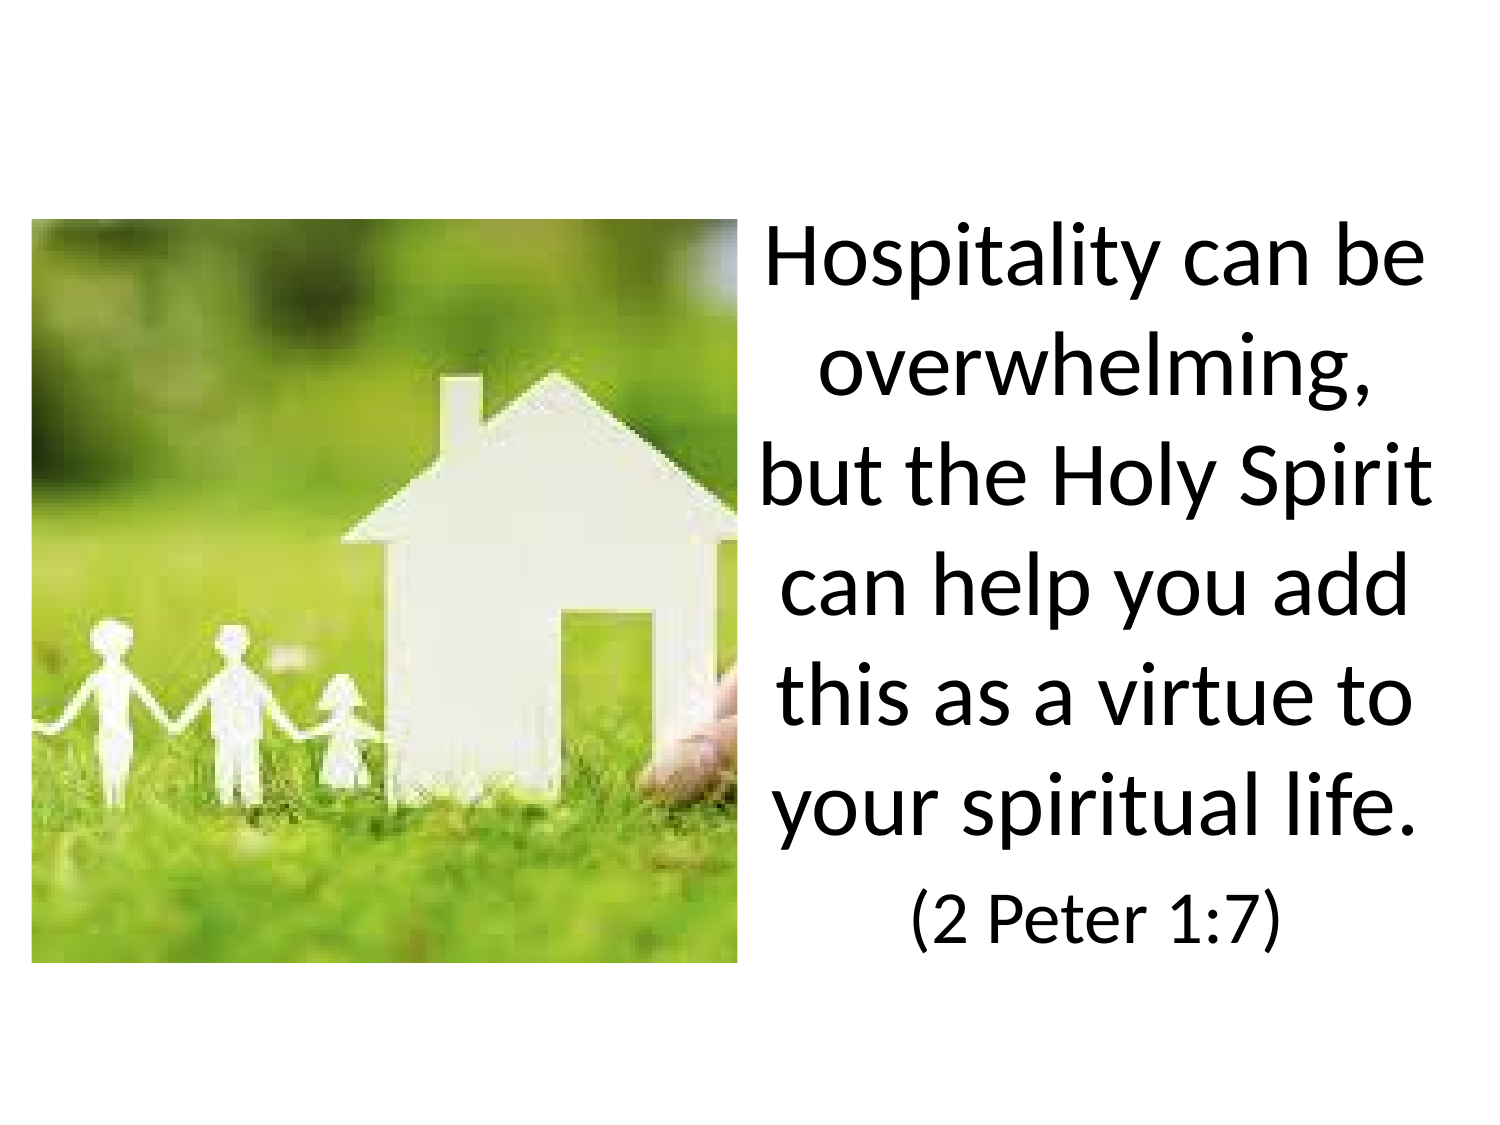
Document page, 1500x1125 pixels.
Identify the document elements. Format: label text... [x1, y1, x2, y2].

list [31, 219, 738, 963]
list Hospitality can be overwhelming, but the Holy Spirit can help you add this as a virtue to your spiritual life. (2 Peter 1:7) [733, 185, 1459, 1014]
